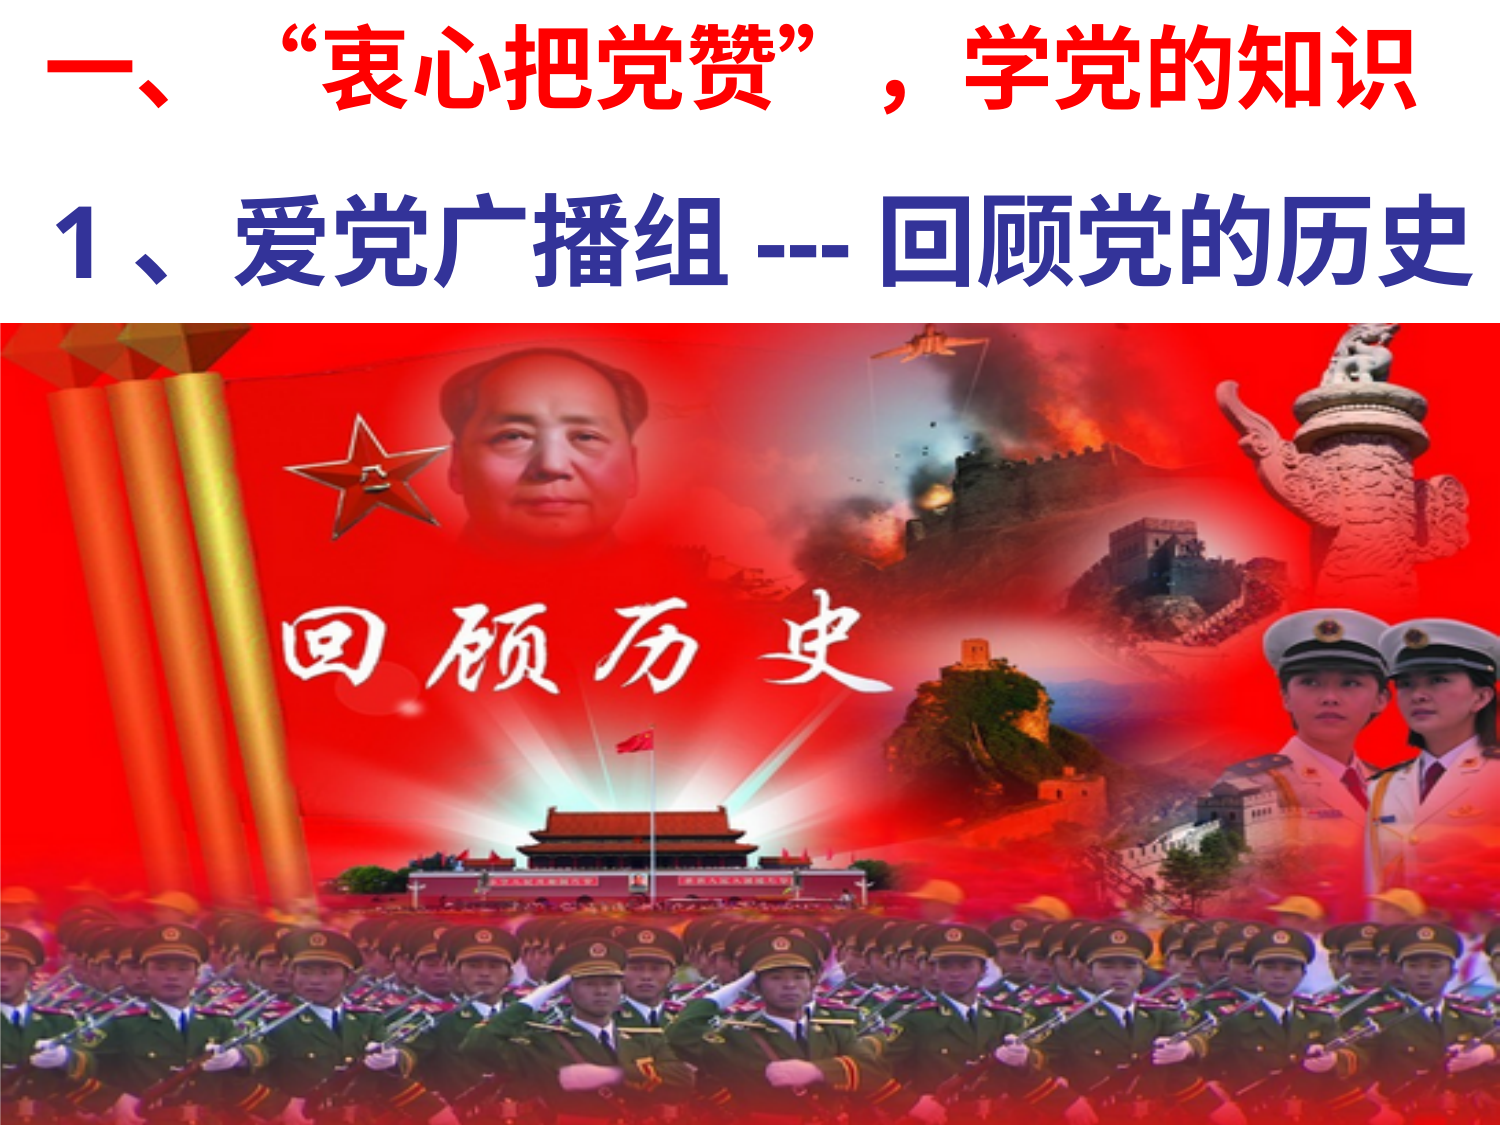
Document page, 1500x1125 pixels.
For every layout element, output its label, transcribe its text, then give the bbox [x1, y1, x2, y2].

picture [0, 323, 1500, 1125]
title 一、“衷心把党赞”，学党的知识 [29, 0, 1500, 160]
list 1、爱党广播组---回顾党的历史 [35, 194, 1500, 323]
